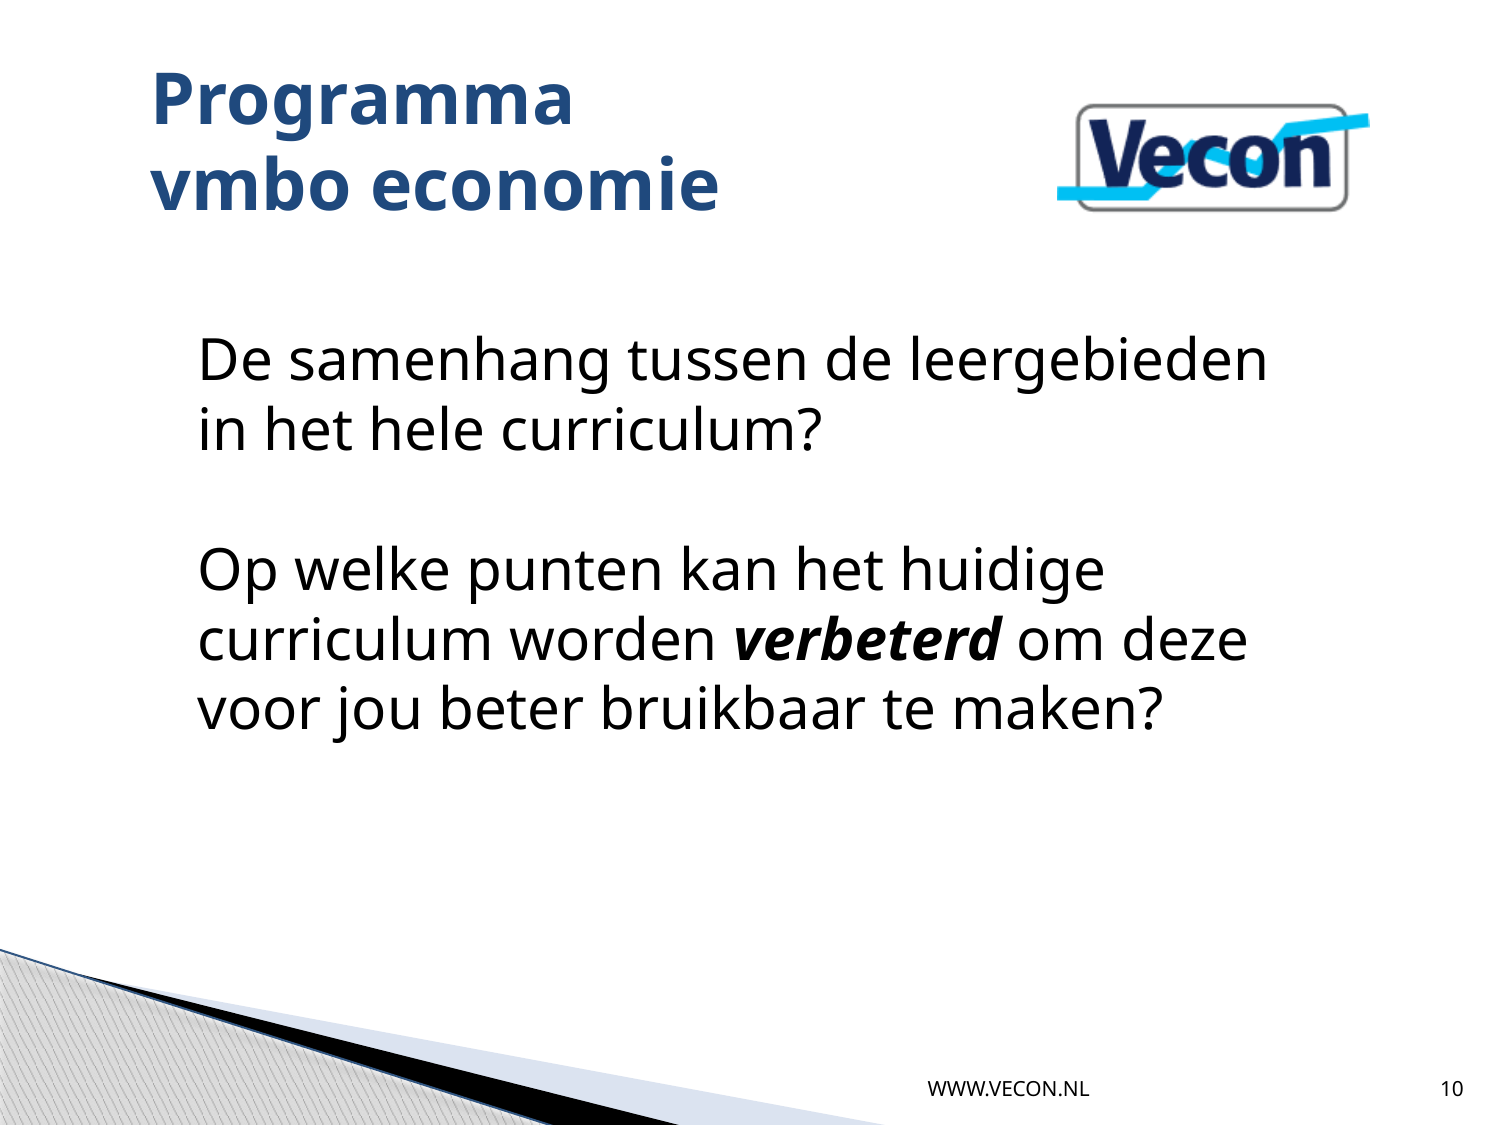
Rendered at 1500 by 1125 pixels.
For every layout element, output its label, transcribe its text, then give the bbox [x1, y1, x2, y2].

text_box De samenhang tussen de leergebieden in het hele curriculum? Op welke punten kan het huidige curriculum worden verbeterd om deze voor jou beter bruikbaar te maken? [182, 314, 1341, 820]
picture [1056, 101, 1370, 215]
title Programma vmbo economie [135, 45, 1425, 233]
slide_number 10 [1418, 1051, 1479, 1112]
footer WWW.VECON.NL [718, 1051, 1105, 1112]
list [75, 314, 1425, 1024]
